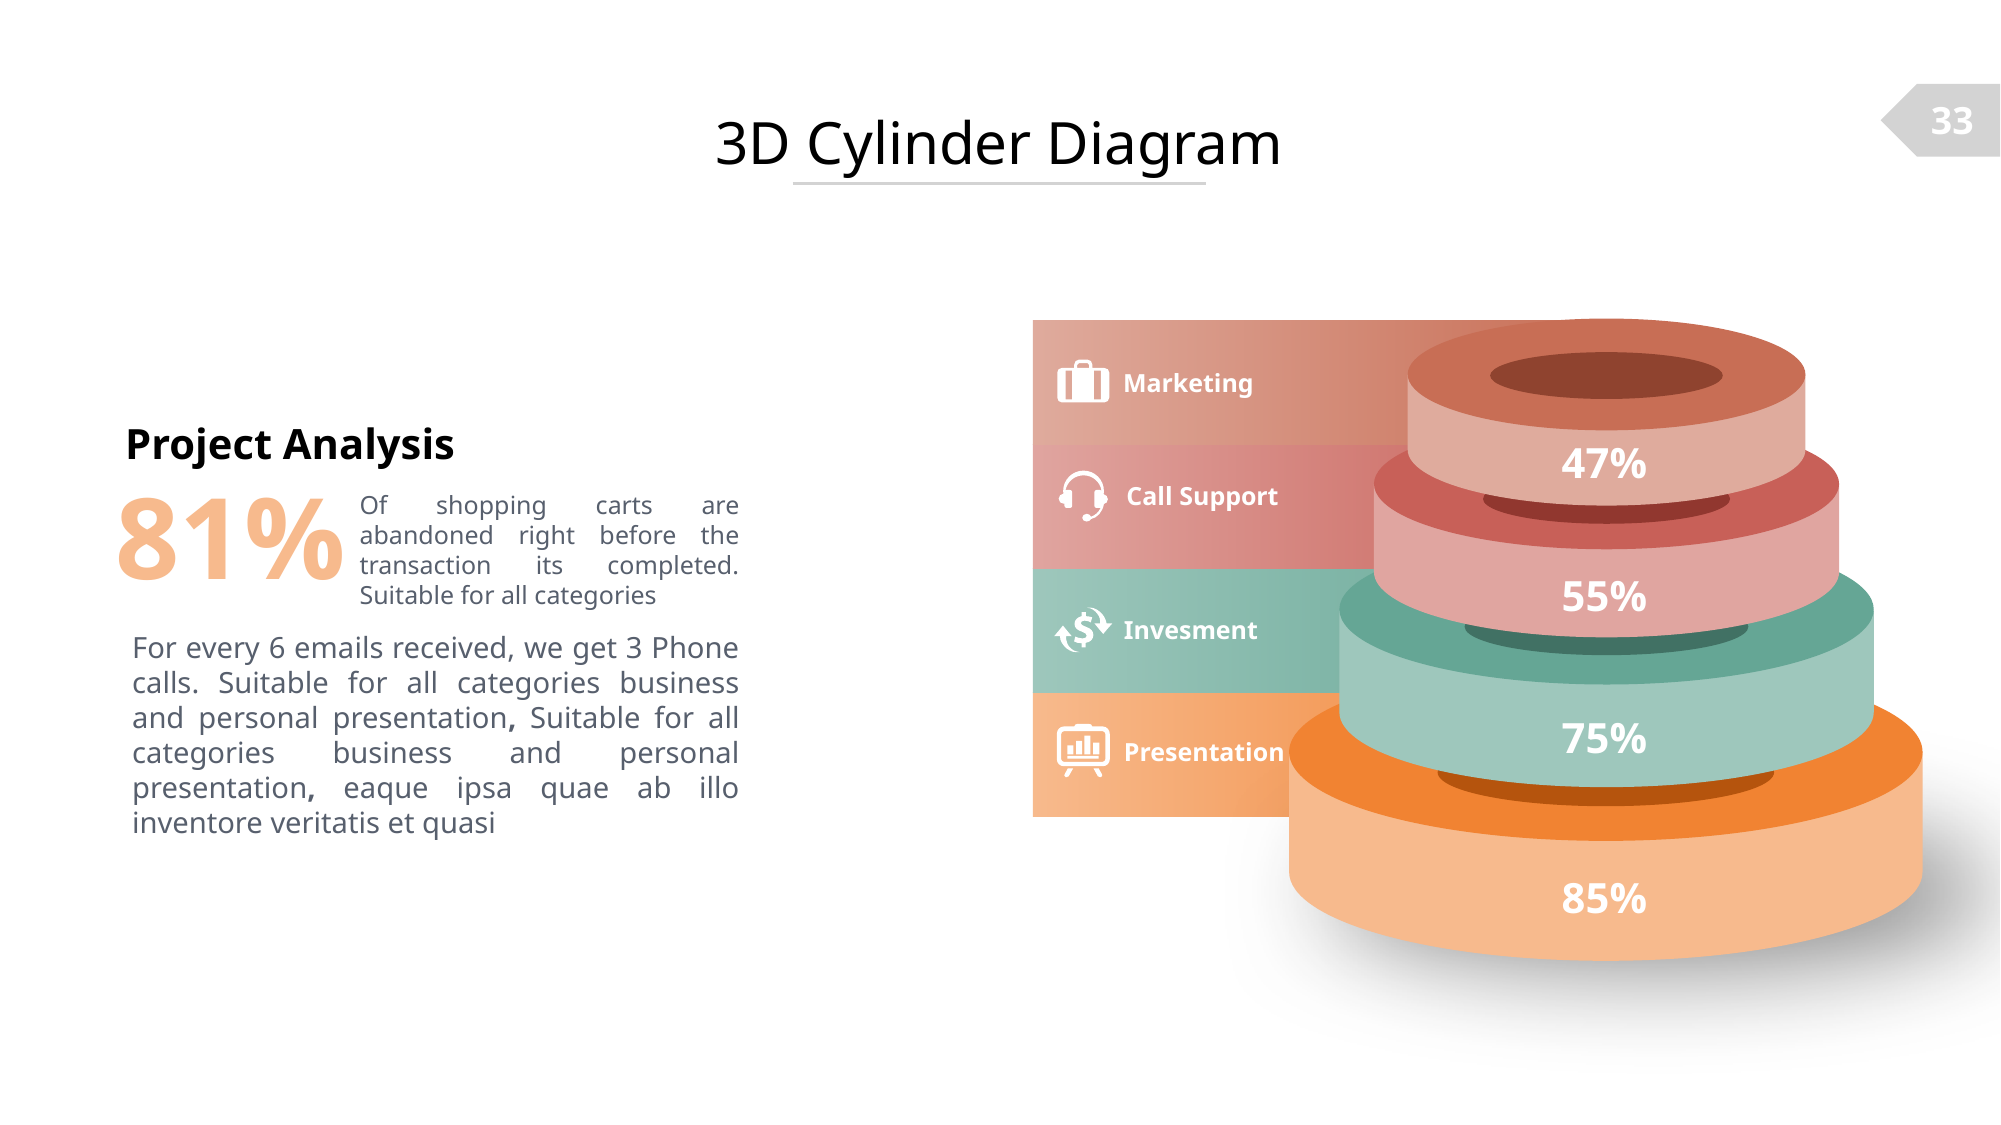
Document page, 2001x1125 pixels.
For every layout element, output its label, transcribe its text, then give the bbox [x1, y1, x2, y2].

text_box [1407, 318, 1806, 506]
text_box [1031, 695, 1283, 819]
text_box Marketing [1108, 360, 1269, 405]
text_box Invesment [1114, 607, 1273, 653]
text_box [1031, 571, 1334, 695]
text_box For every 6 emails received, we get 3 Phone calls. Suitable for all categories business and personal presentation, Suitable for all categories business and personal presentation, eaque ipsa quae ab illo inventore veritatis et quasi [117, 621, 755, 882]
text_box Call Support [1111, 473, 1294, 518]
text_box [1031, 447, 1368, 571]
text_box [1057, 359, 1108, 403]
text_box 3D Cylinder Diagram [700, 98, 1298, 184]
text_box Of shopping carts are abandoned right before the transaction its completed. Suitable for all categories [344, 482, 755, 617]
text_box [1339, 534, 1874, 788]
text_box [1053, 607, 1113, 653]
text_box Presentation [1115, 728, 1283, 774]
text_box 81% [101, 459, 361, 610]
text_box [1288, 662, 1923, 962]
slide_number 33 [1905, 89, 2000, 150]
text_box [1373, 418, 1840, 638]
text_box [1058, 470, 1108, 522]
text_box [1031, 318, 1405, 447]
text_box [1056, 723, 1110, 778]
text_box Project Analysis [110, 410, 470, 476]
